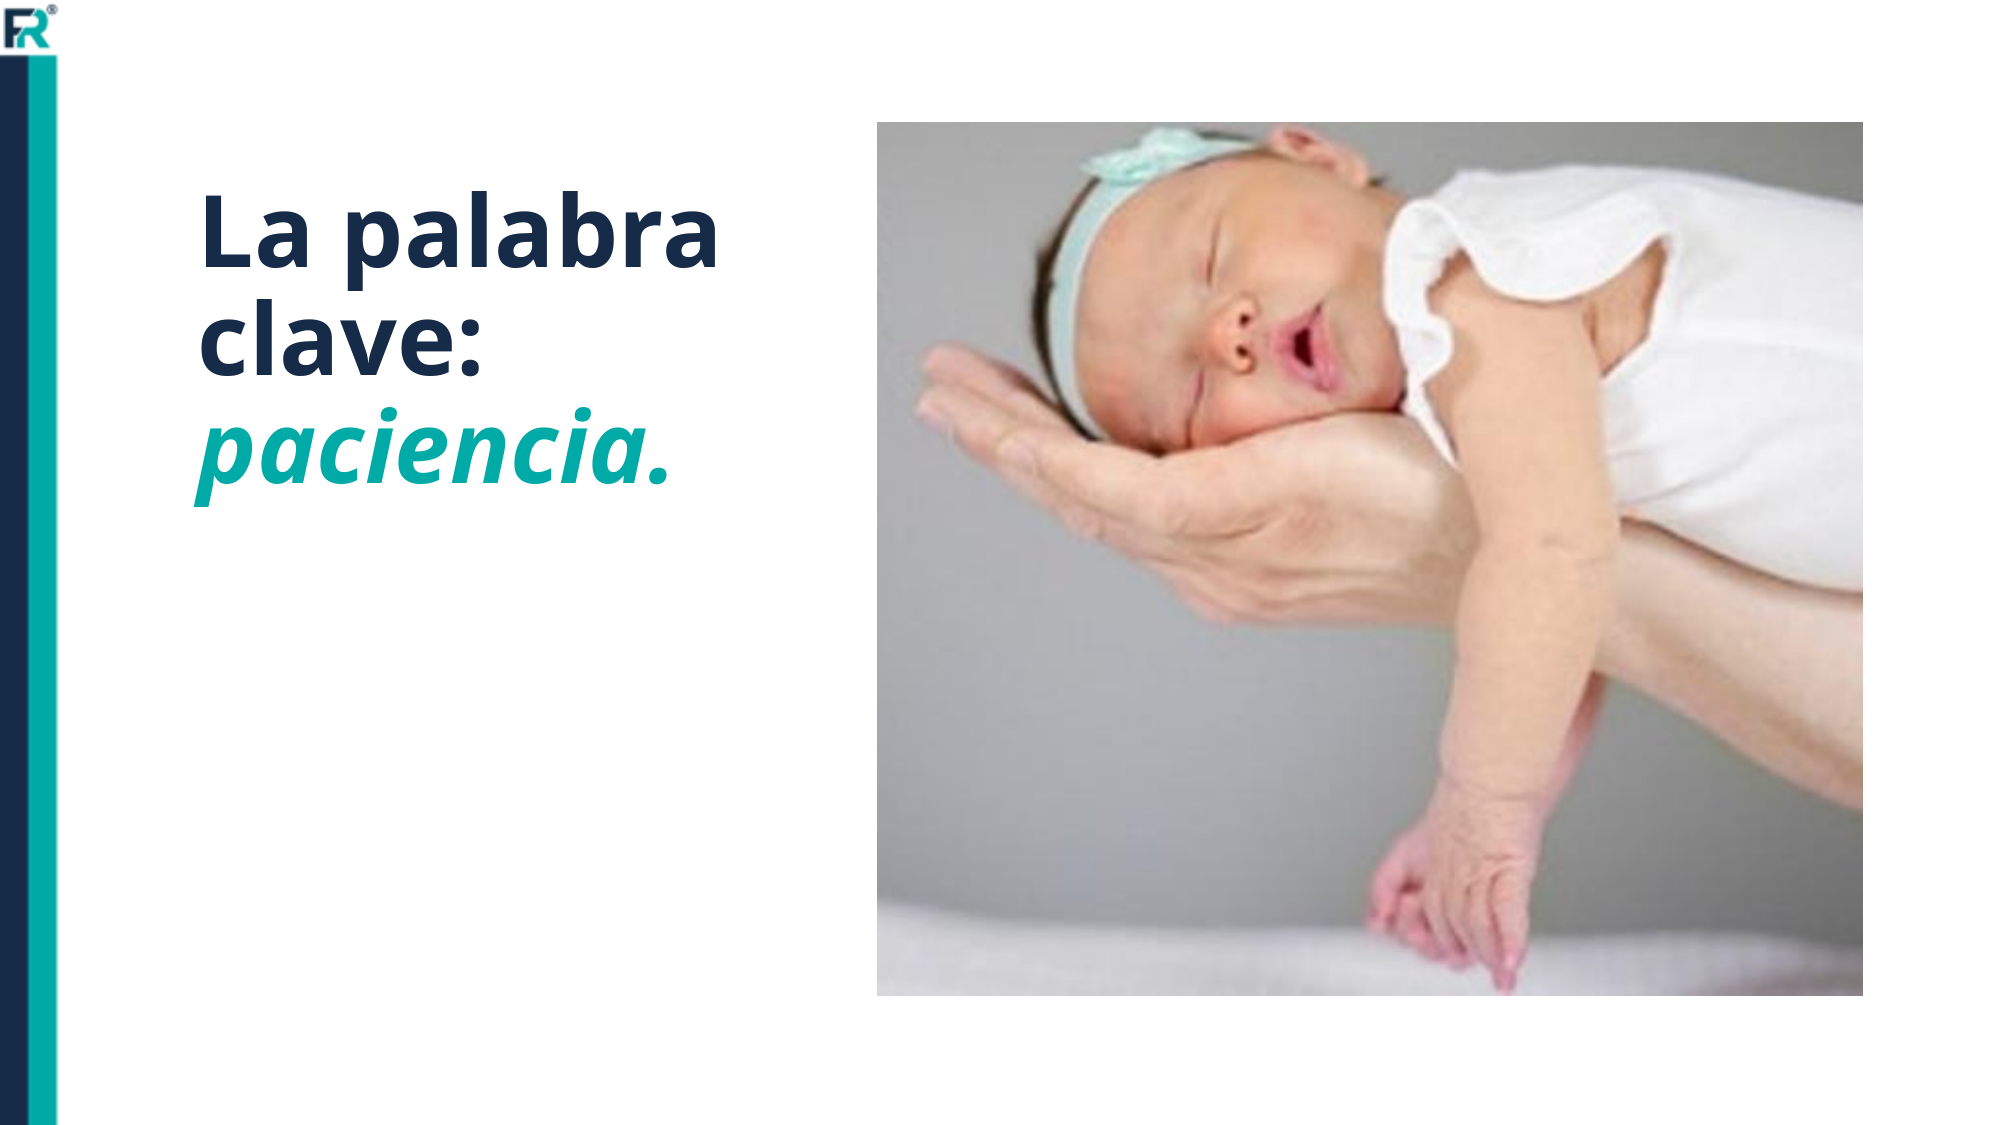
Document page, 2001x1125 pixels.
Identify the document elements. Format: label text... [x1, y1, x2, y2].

title La palabra clave: paciencia. [182, 163, 822, 513]
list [877, 122, 1863, 996]
picture [0, 0, 2001, 1125]
